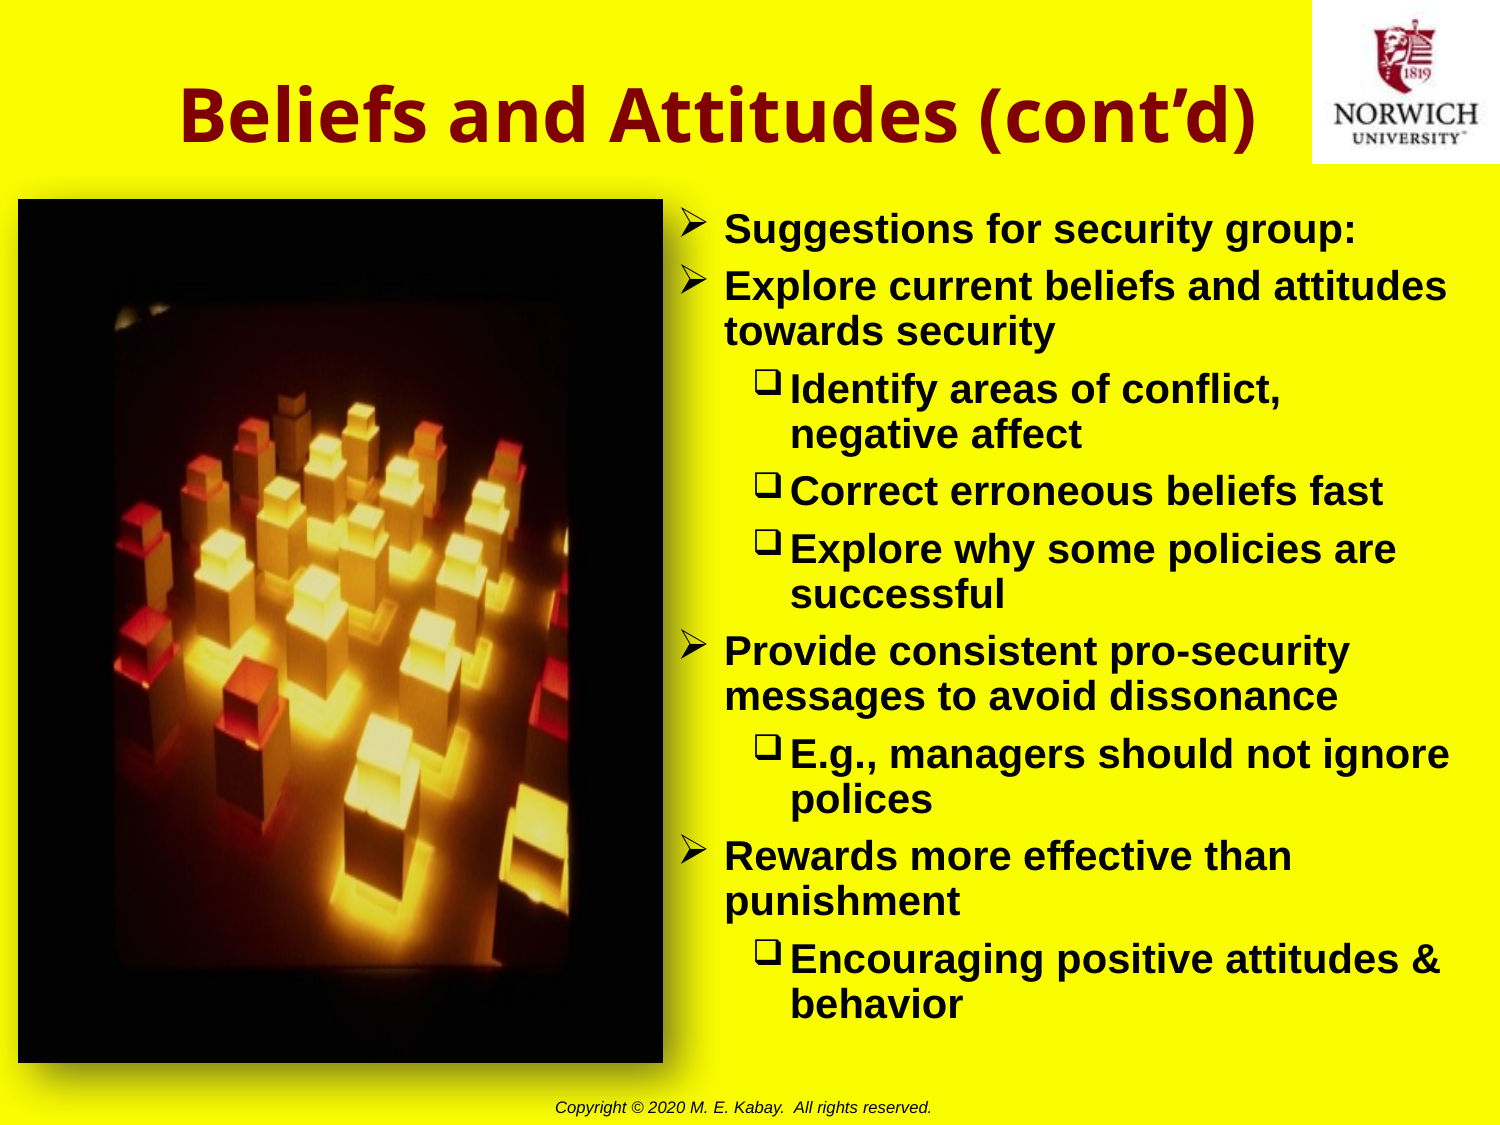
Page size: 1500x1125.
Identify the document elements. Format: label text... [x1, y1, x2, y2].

list Suggestions for security group: Explore current beliefs and attitudes towards security Identify areas of conflict, negative affect Correct erroneous beliefs fast Explore why some policies are successful Provide consistent pro-security messages to avoid dissonance E.g., managers should not ignore polices Rewards more effective than punishment Encouraging positive attitudes & behavior [661, 199, 1476, 1076]
picture [1312, 0, 1500, 164]
title Beliefs and Attitudes (cont’d) [161, 24, 1339, 199]
picture [18, 199, 663, 1063]
